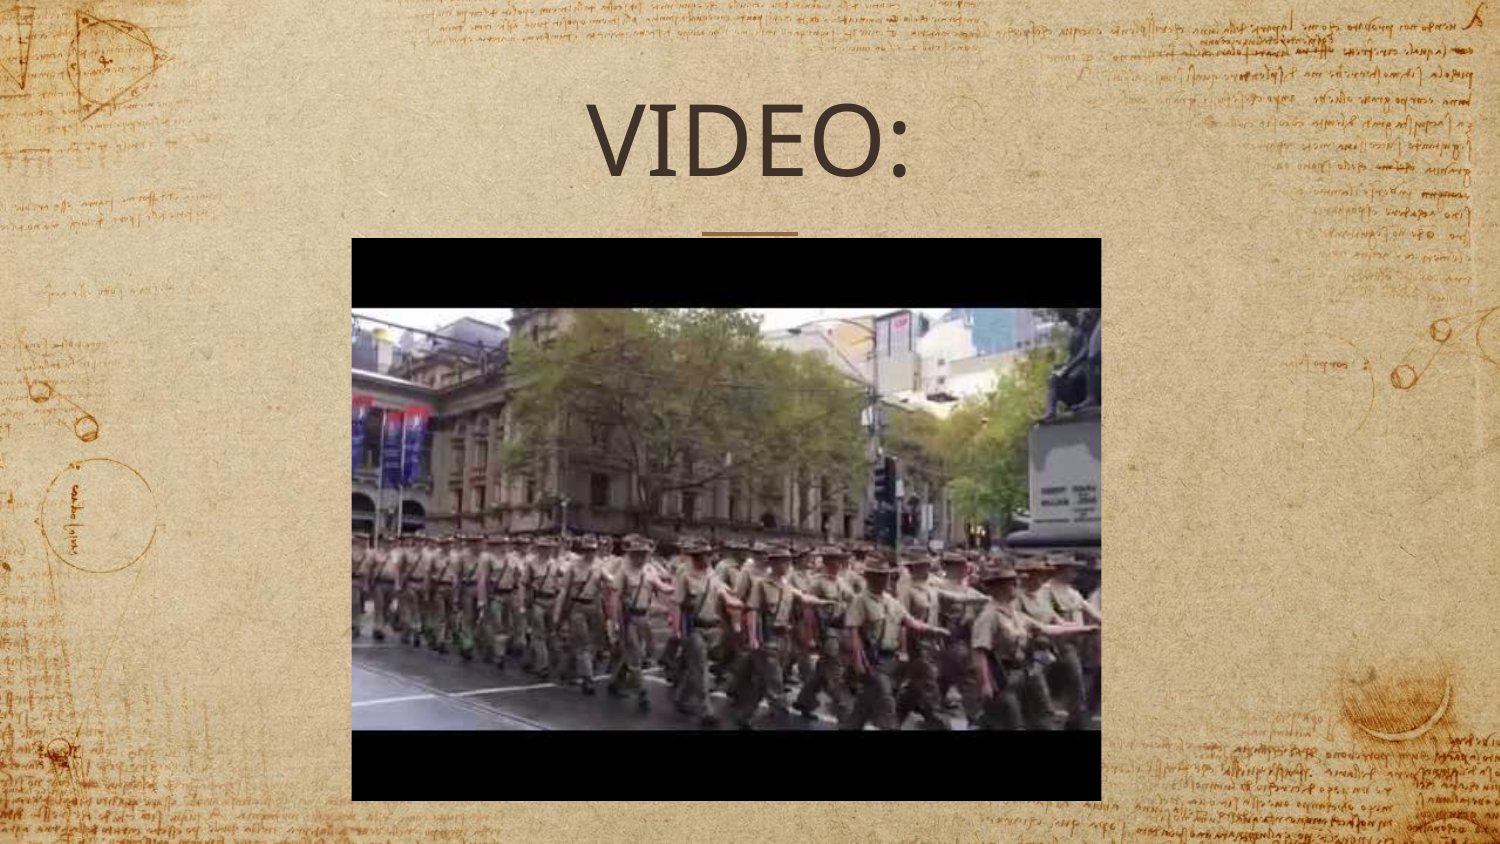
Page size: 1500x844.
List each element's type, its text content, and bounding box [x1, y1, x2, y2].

title VIDEO: [309, 71, 1191, 212]
text_box [351, 238, 1102, 801]
picture [0, 0, 1500, 844]
